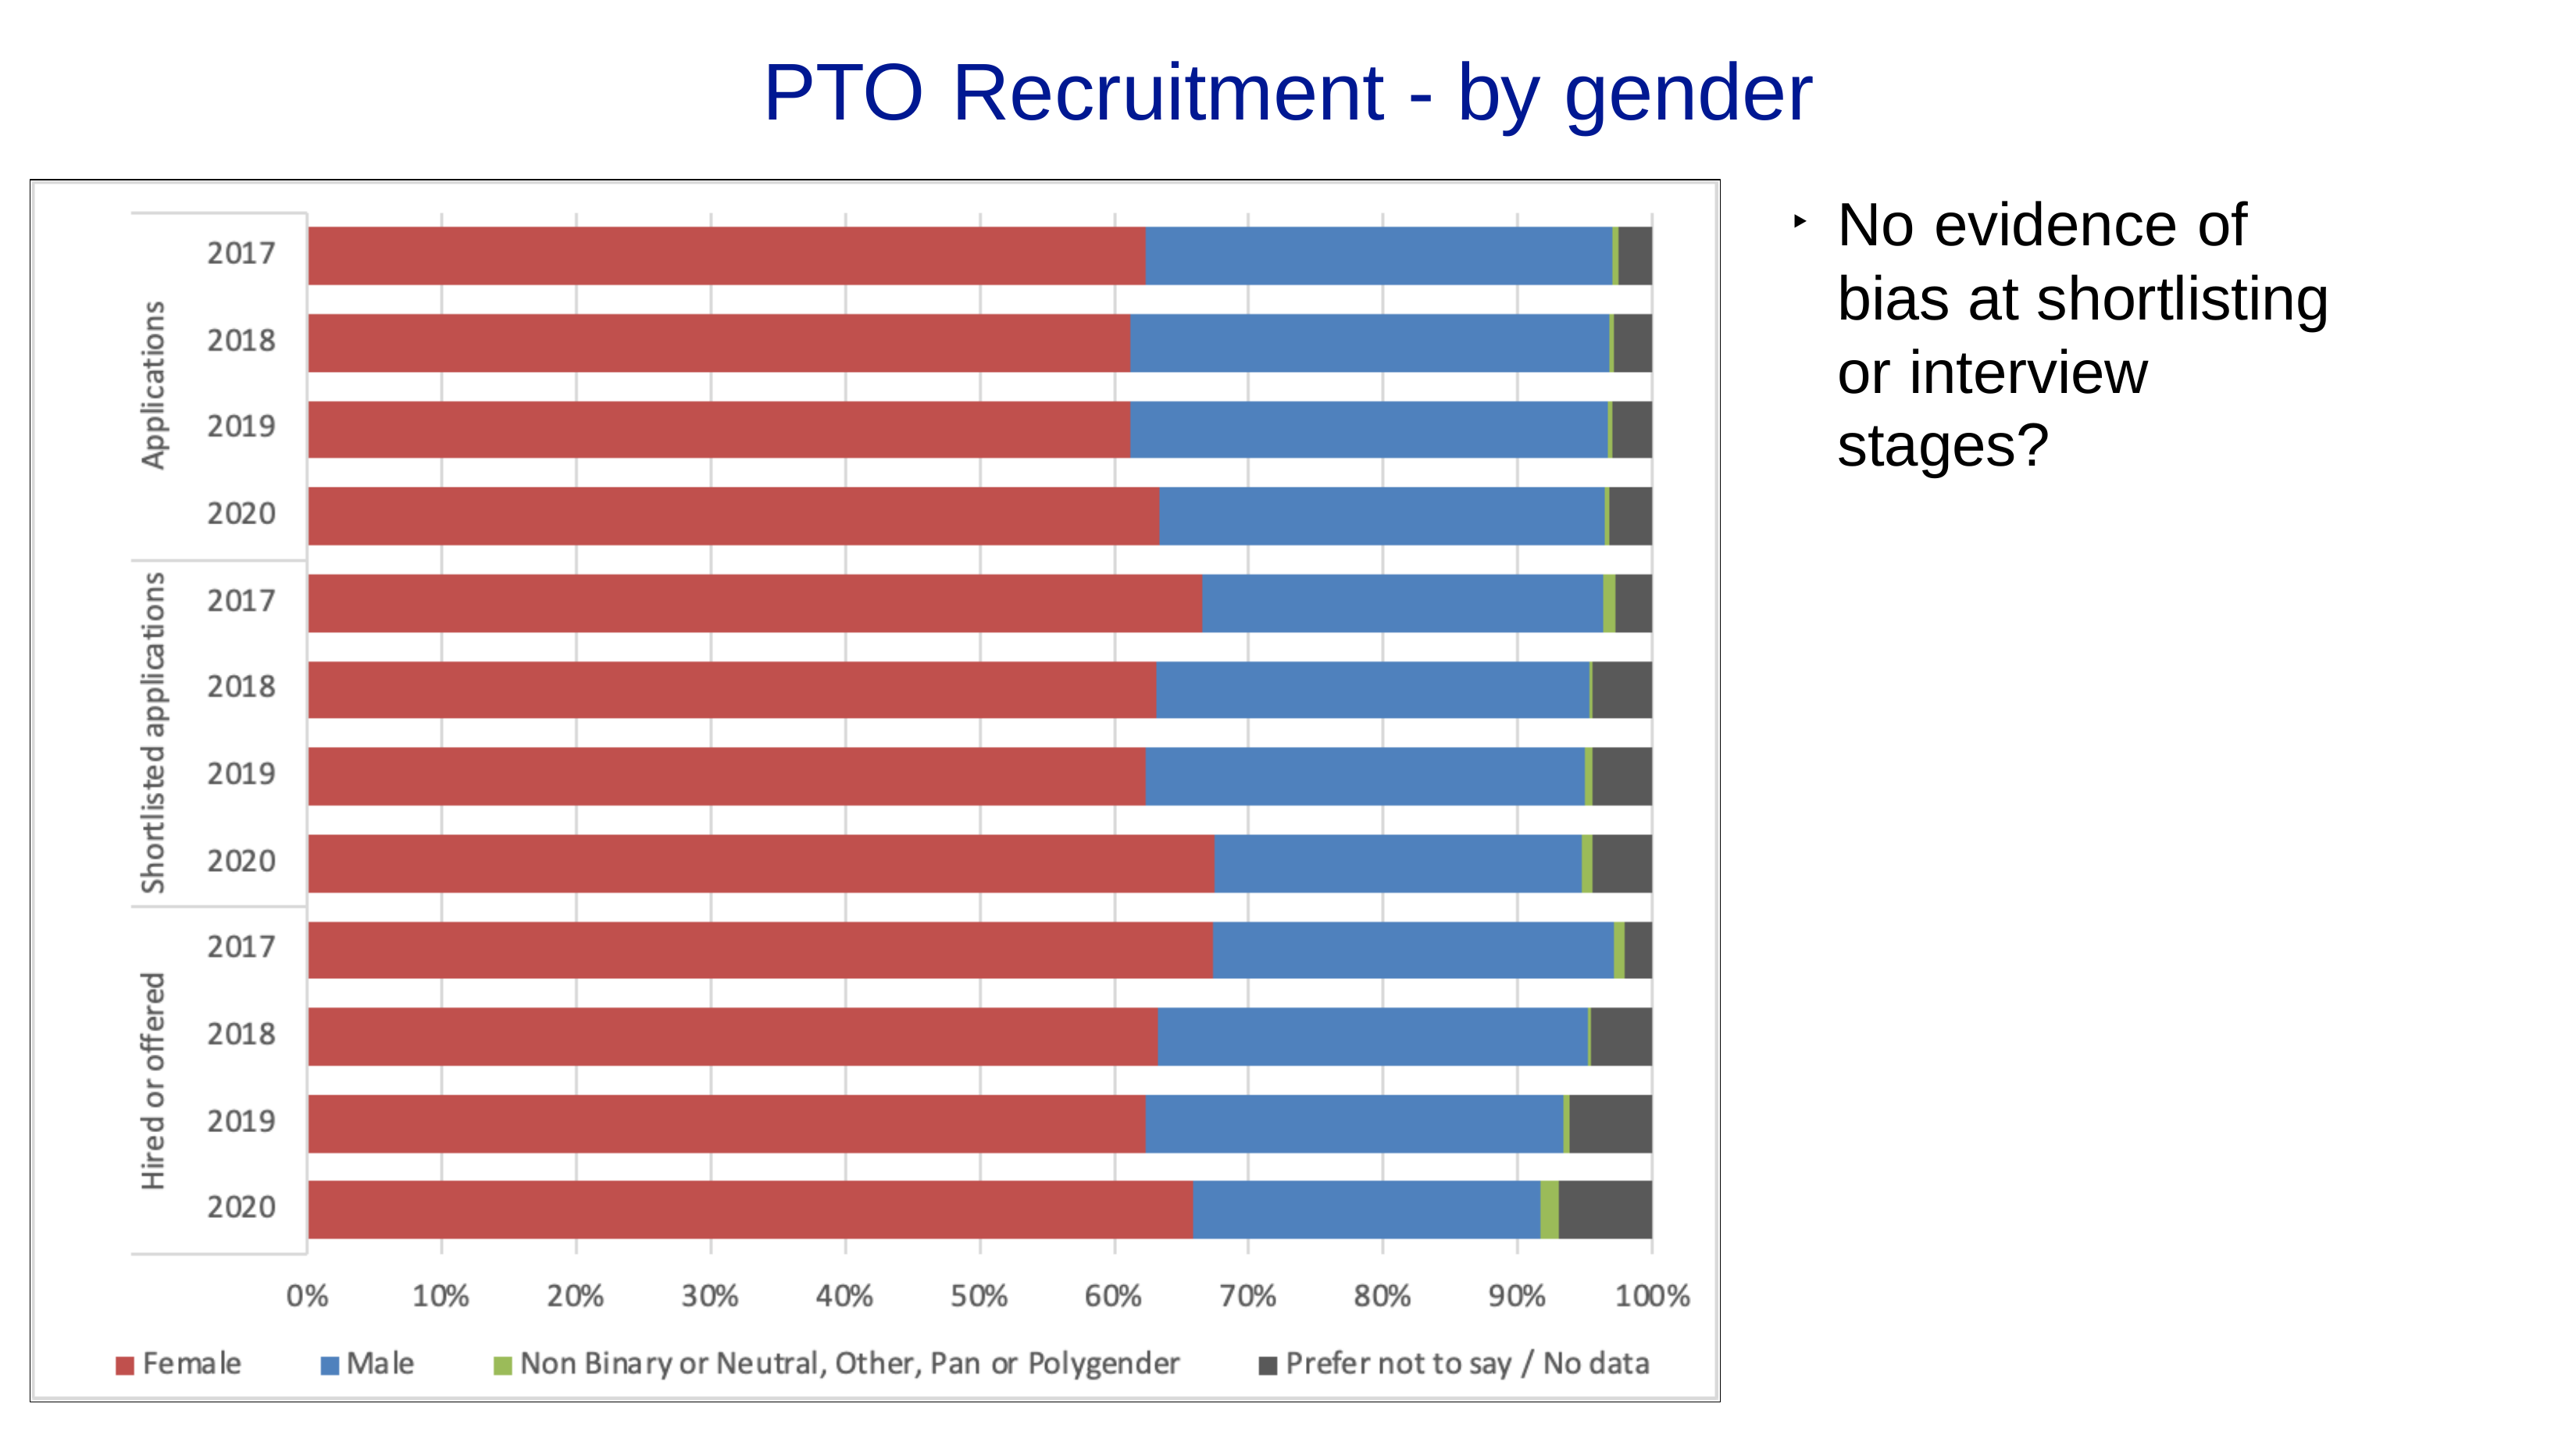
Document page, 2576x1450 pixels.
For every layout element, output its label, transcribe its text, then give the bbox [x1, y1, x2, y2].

title PTO Recruitment - by gender [760, 38, 1815, 282]
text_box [29, 179, 1721, 1403]
text_box No evidence of bias at shortlisting or interview stages? [1789, 182, 2333, 479]
